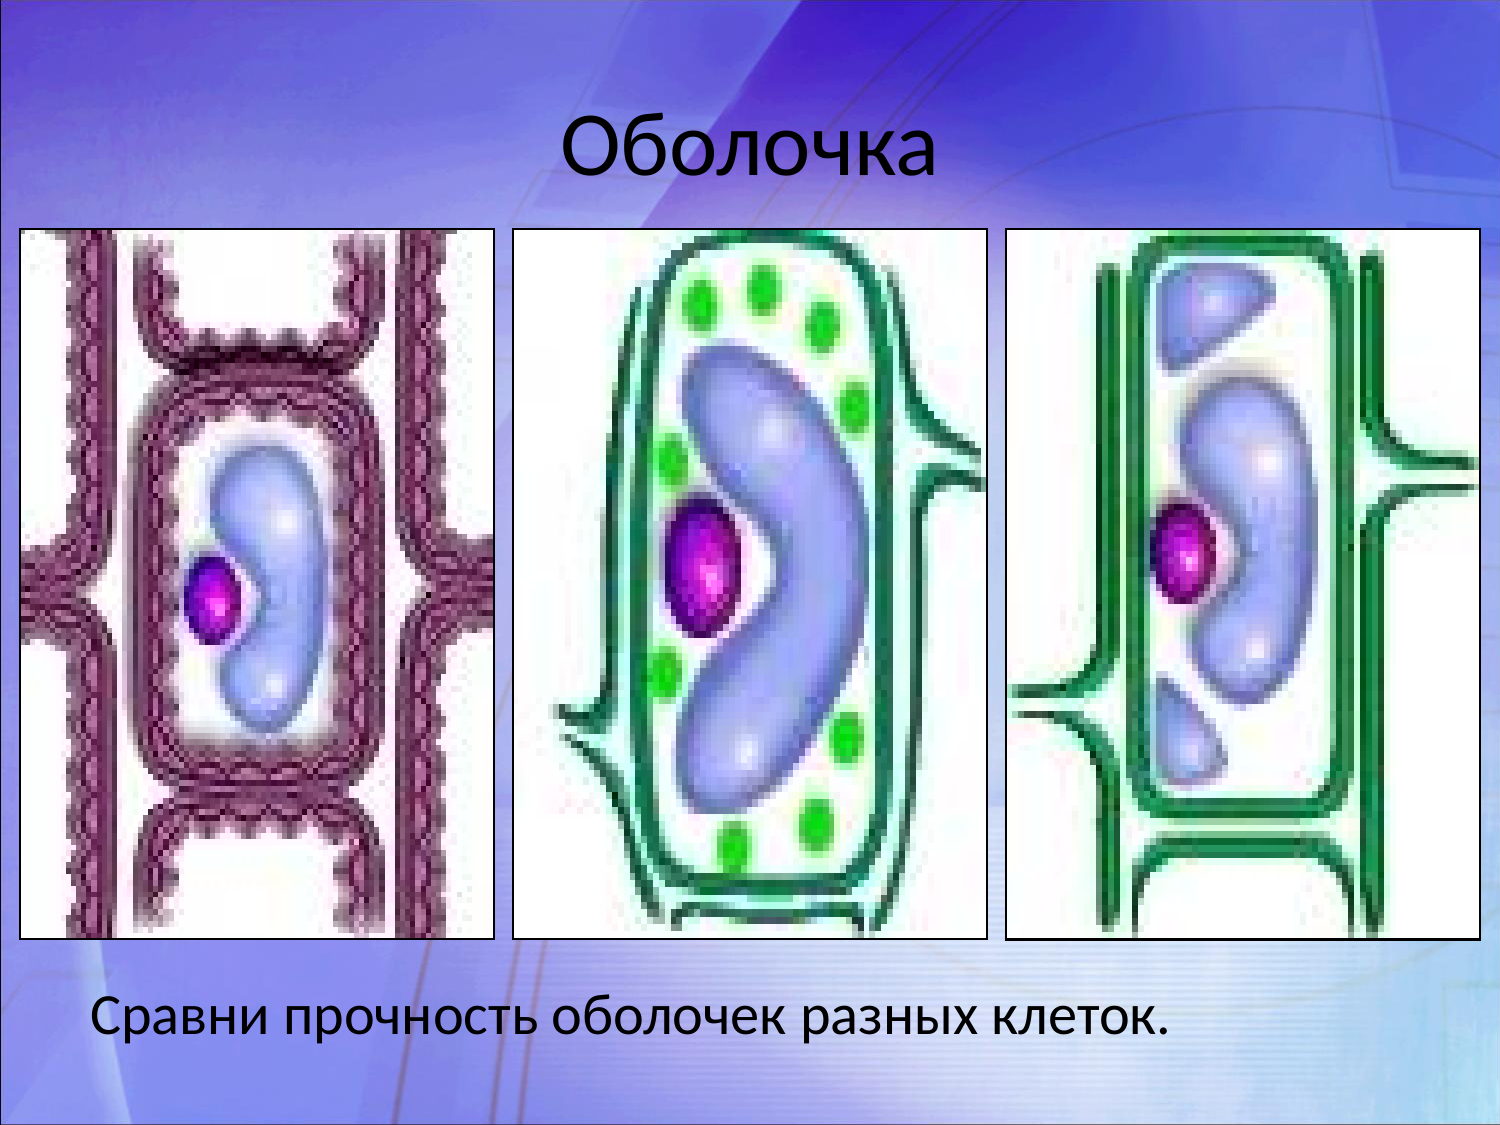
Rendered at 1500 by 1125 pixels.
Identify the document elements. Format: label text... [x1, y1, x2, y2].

title Оболочка [75, 45, 1425, 233]
picture [0, 0, 1500, 1125]
list Сравни прочность оболочек разных клеток. [75, 969, 1425, 1080]
